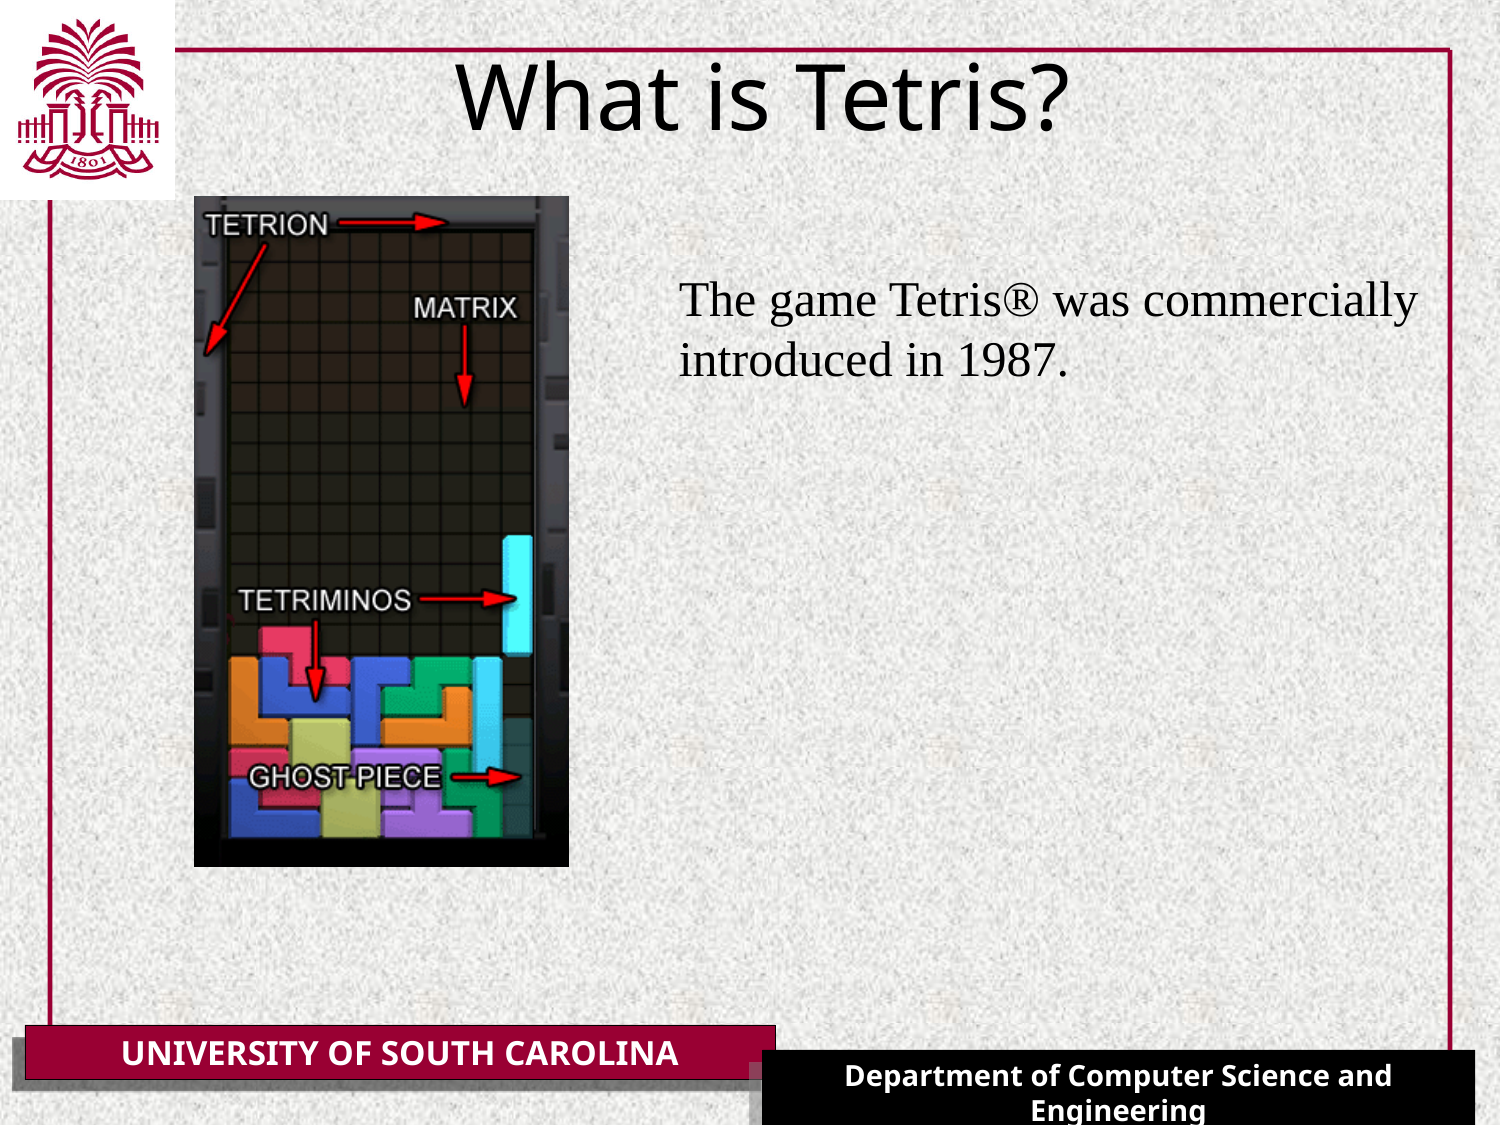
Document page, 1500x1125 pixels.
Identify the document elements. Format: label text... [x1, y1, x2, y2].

picture [13, 1038, 749, 1091]
text_box [574, 324, 1097, 790]
title What is Tetris? [125, 24, 1400, 163]
picture [0, 0, 1500, 1125]
text_box The game Tetris® was commercially introduced in 1987. [664, 258, 1436, 394]
